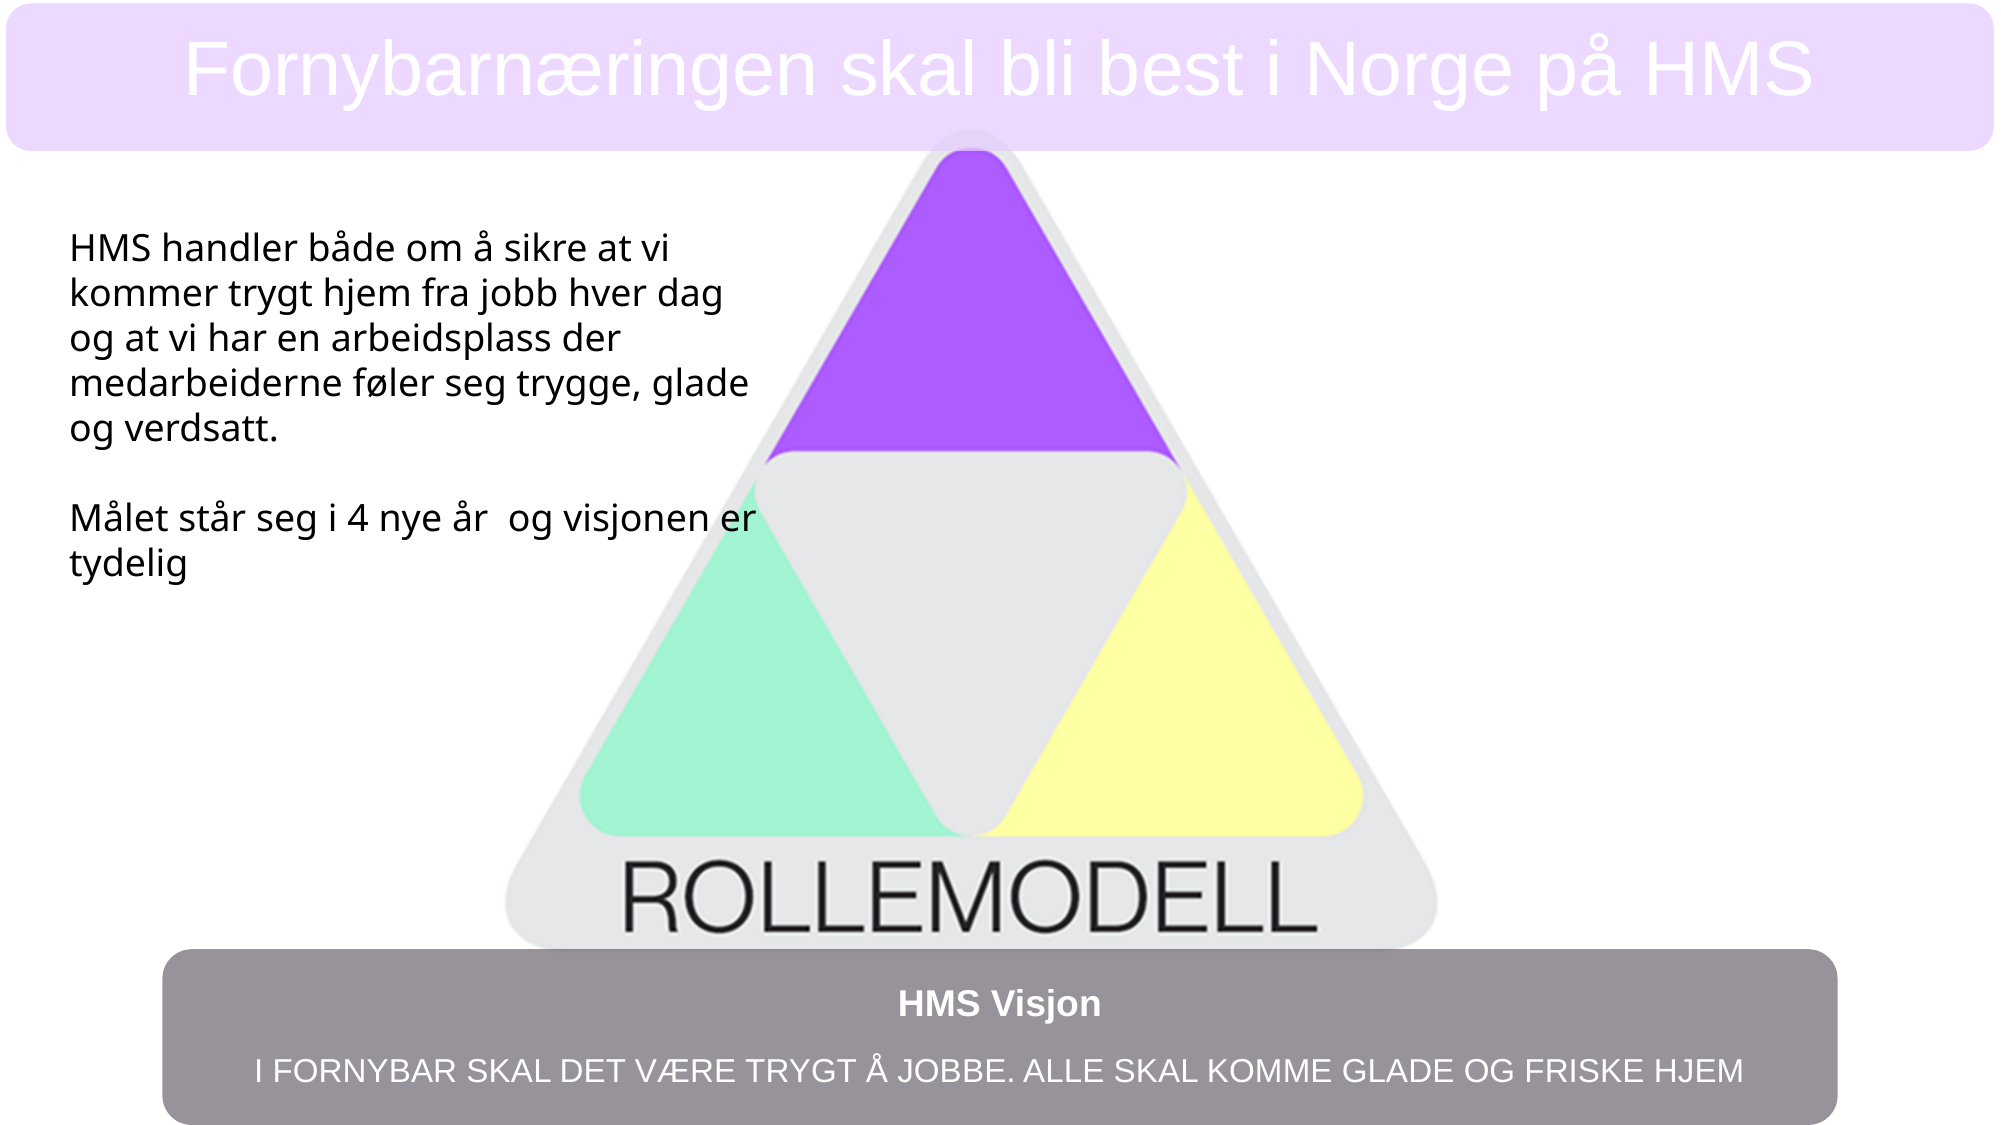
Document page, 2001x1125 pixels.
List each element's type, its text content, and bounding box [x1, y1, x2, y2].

text_box HMS Visjon I FORNYBAR SKAL DET VÆRE TRYGT Å JOBBE. ALLE SKAL KOMME GLADE OG FRISKE HJEM [162, 949, 1838, 1125]
text_box HMS handler både om å sikre at vi kommer trygt hjem fra jobb hver dag og at vi har en arbeidsplass der medarbeiderne føler seg trygge, glade og verdsatt. Målet står seg i 4 nye år og visjonen er tydelig [54, 216, 495, 637]
text_box Fornybarnæringen skal bli best i Norge på HMS [5, 2, 1995, 152]
picture [495, 115, 1445, 1010]
